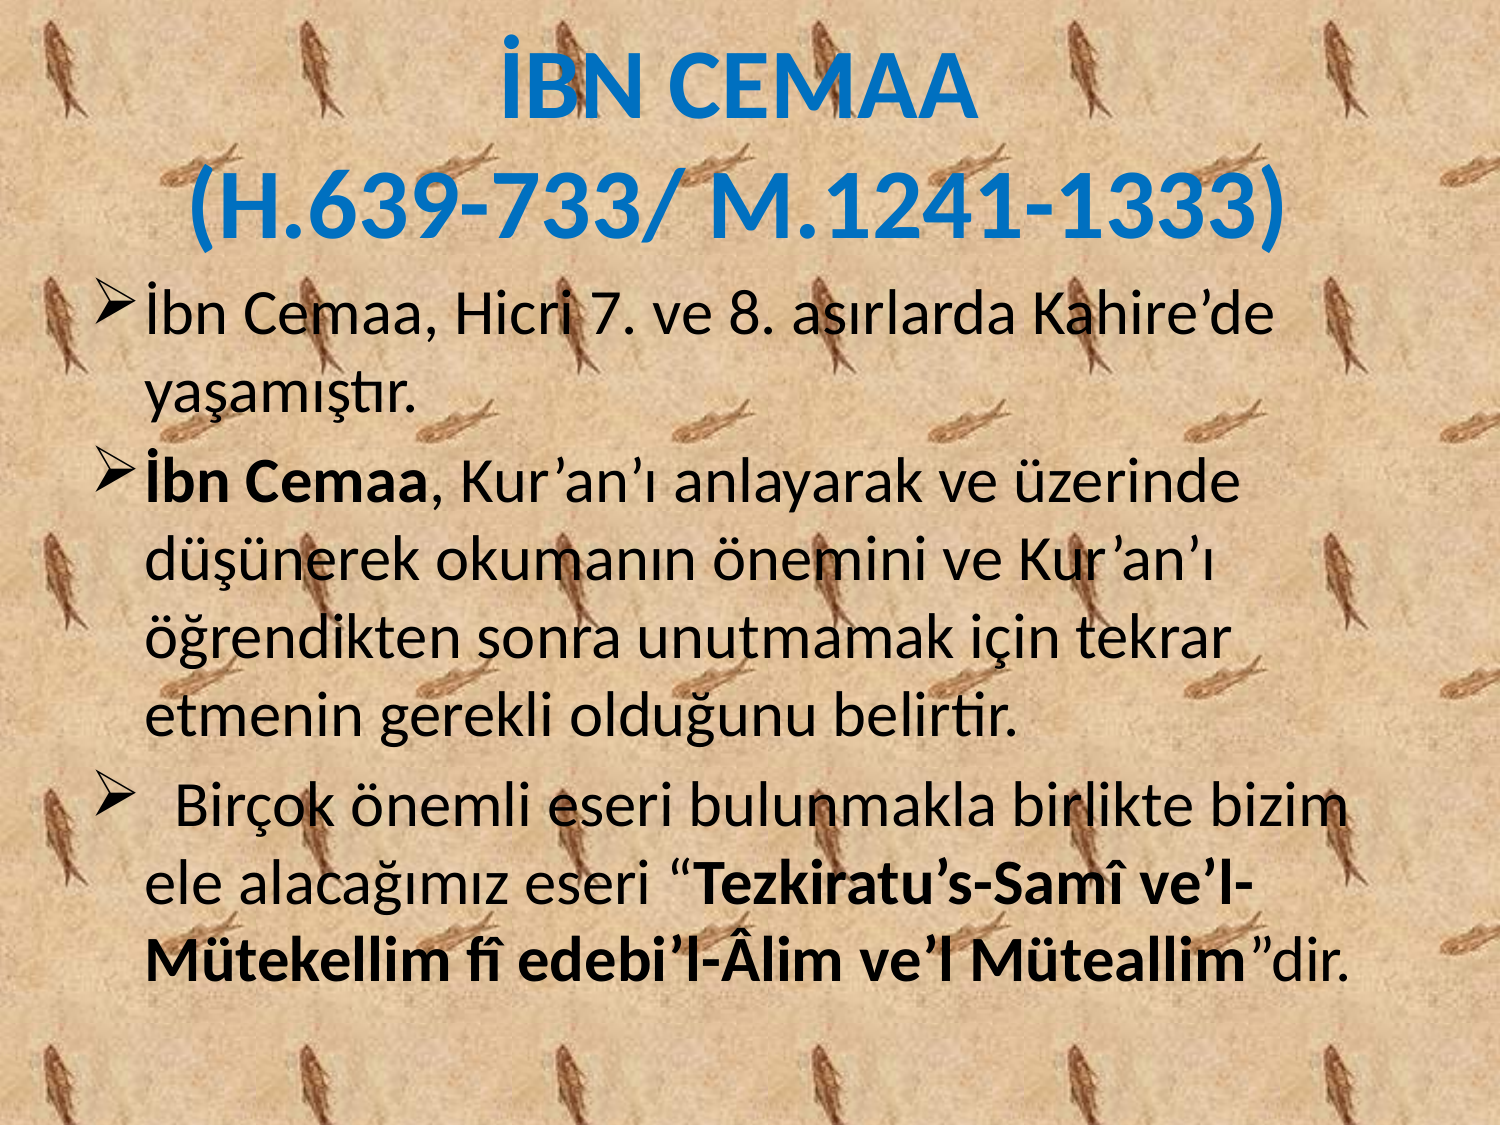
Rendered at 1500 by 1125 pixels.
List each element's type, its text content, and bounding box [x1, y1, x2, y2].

picture [0, 0, 1500, 1125]
title İBN CEMAA (H.639-733/ M.1241-1333) [75, 45, 1425, 233]
list İbn Cemaa, Hicri 7. ve 8. asırlarda Kahire’de yaşamıştır. İbn Cemaa, Kur’an’ı anlayarak ve üzerinde düşünerek okumanın önemini ve Kur’an’ı öğrendikten sonra unutmamak için tekrar etmenin gerekli olduğunu belirtir. Birçok önemli eseri bulunmakla birlikte bizim ele alacağımız eseri “Tezkiratu’s-Samî ve’l- Mütekellim fî edebi’l-Âlim ve’l Müteallim”dir. [75, 262, 1425, 1005]
